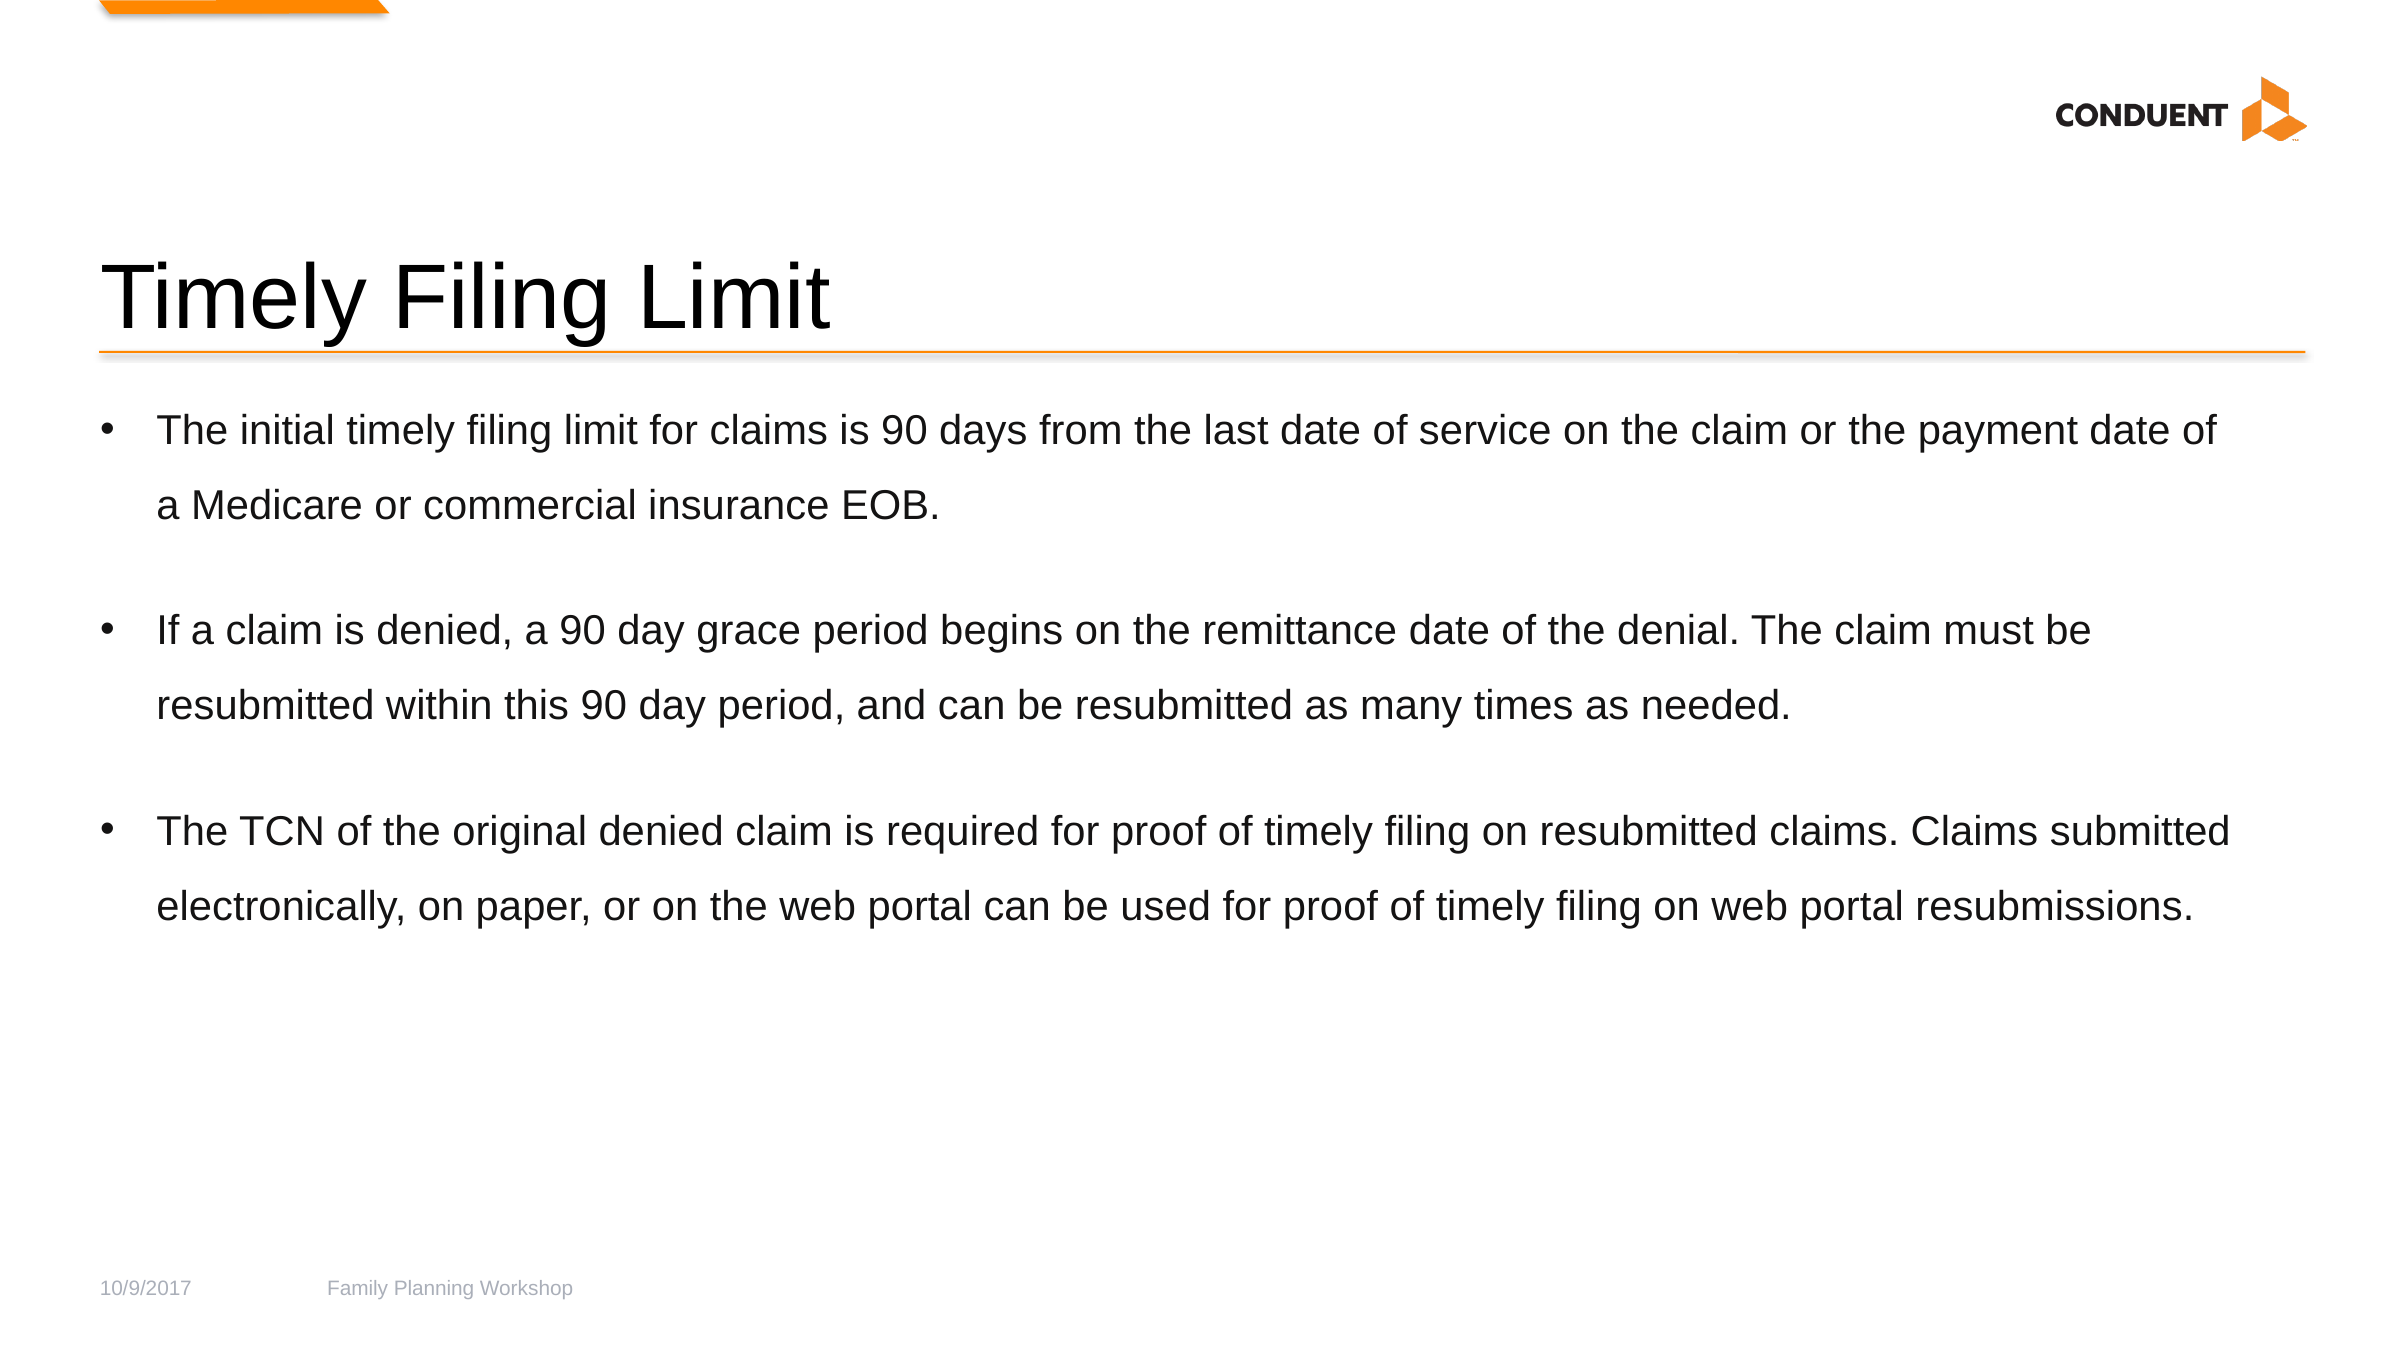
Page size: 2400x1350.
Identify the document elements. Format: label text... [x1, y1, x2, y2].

title Timely Filing Limit [85, 229, 2314, 455]
list The initial timely filing limit for claims is 90 days from the last date of service on the claim or the payment date of a Medicare or commercial insurance EOB. If a claim is denied, a 90 day grace period begins on the remittance date of the denial. The claim must be resubmitted within this 90 day period, and can be resubmitted as many times as needed. The TCN of the original denied claim is required for proof of timely filing on resubmitted claims. Claims submitted electronically, on paper, or on the web portal can be used for proof of timely filing on web portal resubmissions. [85, 370, 2248, 997]
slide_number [78, 1251, 305, 1324]
footer Family Planning Workshop [305, 1251, 1539, 1324]
